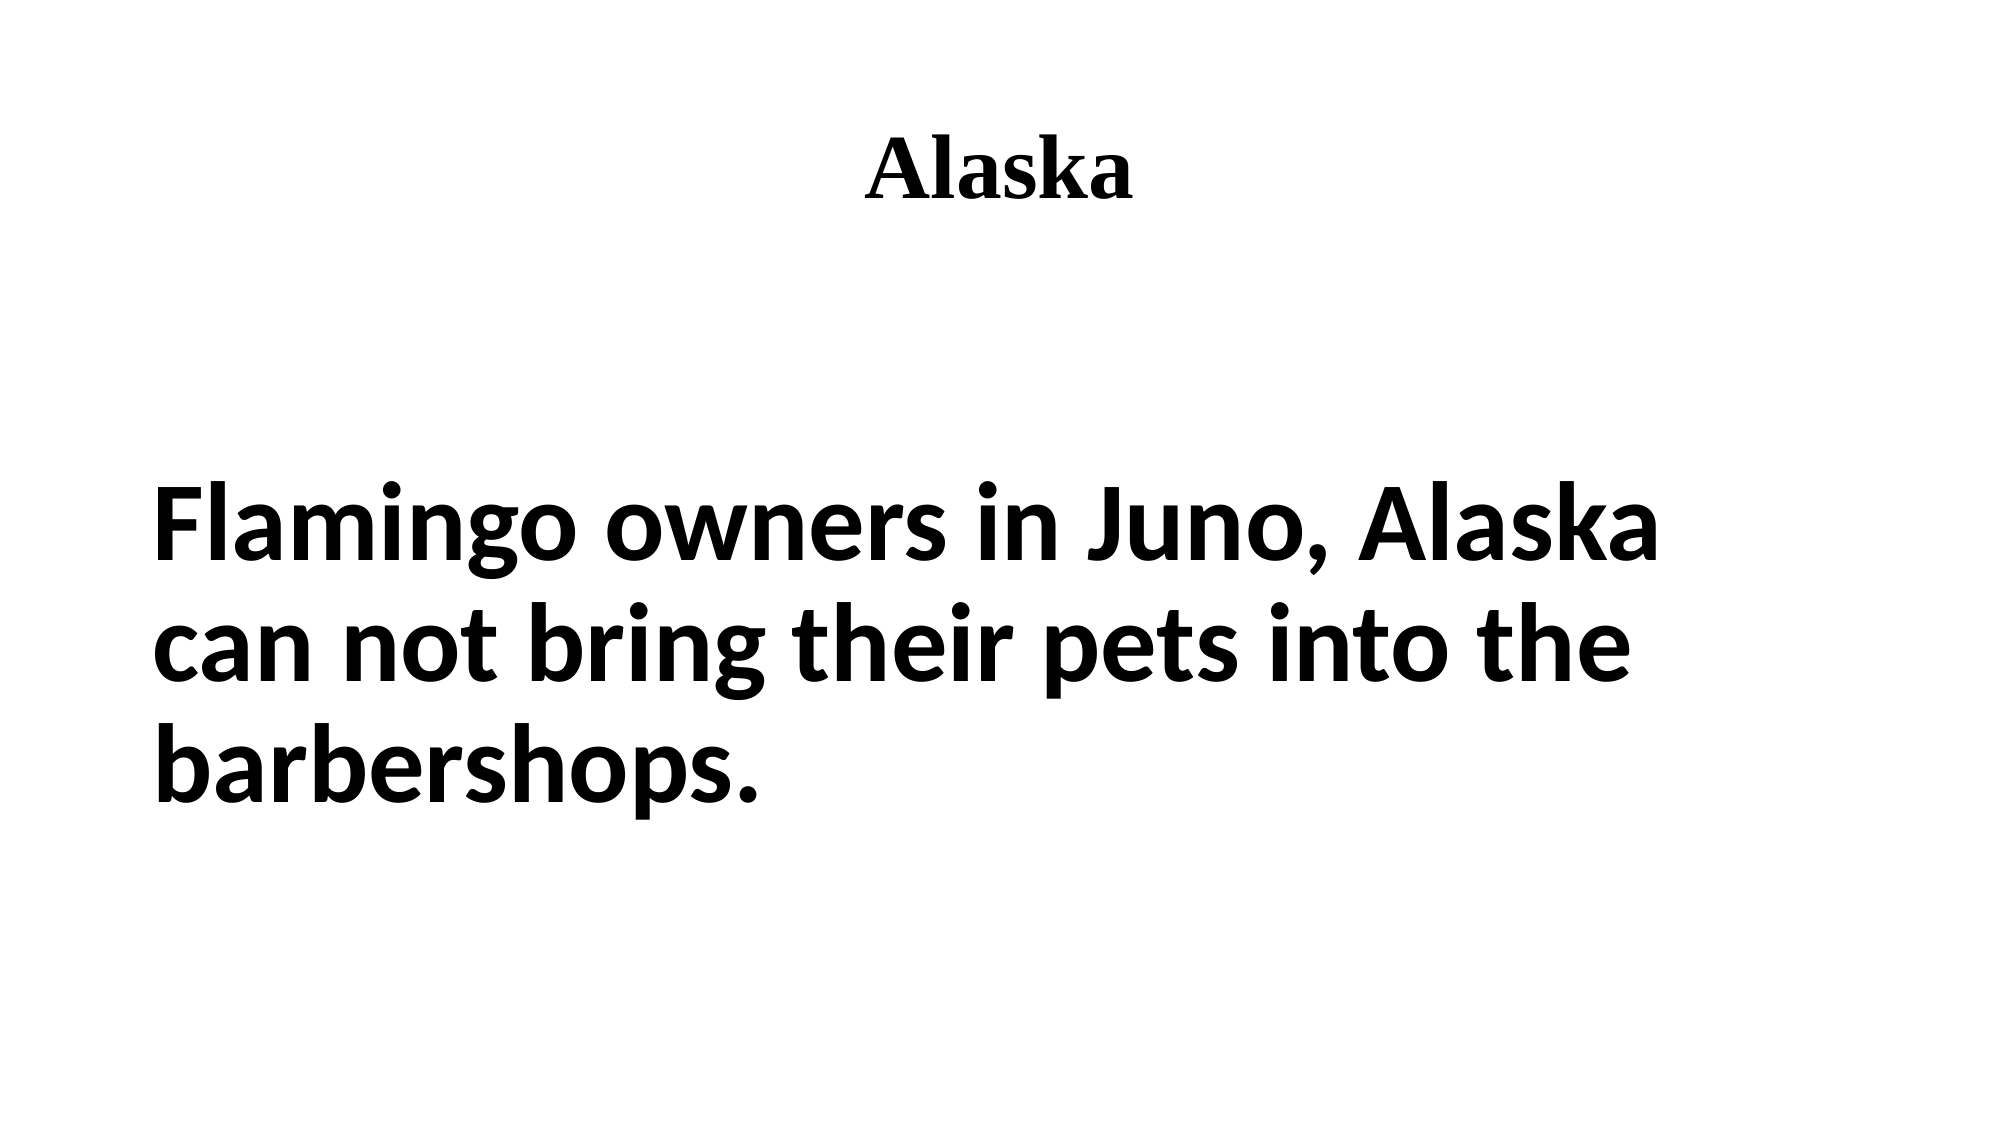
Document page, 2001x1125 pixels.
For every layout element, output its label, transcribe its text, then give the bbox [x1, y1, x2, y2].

title Alaska [137, 59, 1863, 278]
list Flamingo owners in Juno, Alaska can not bring their pets into the barbershops. [137, 299, 1863, 1014]
